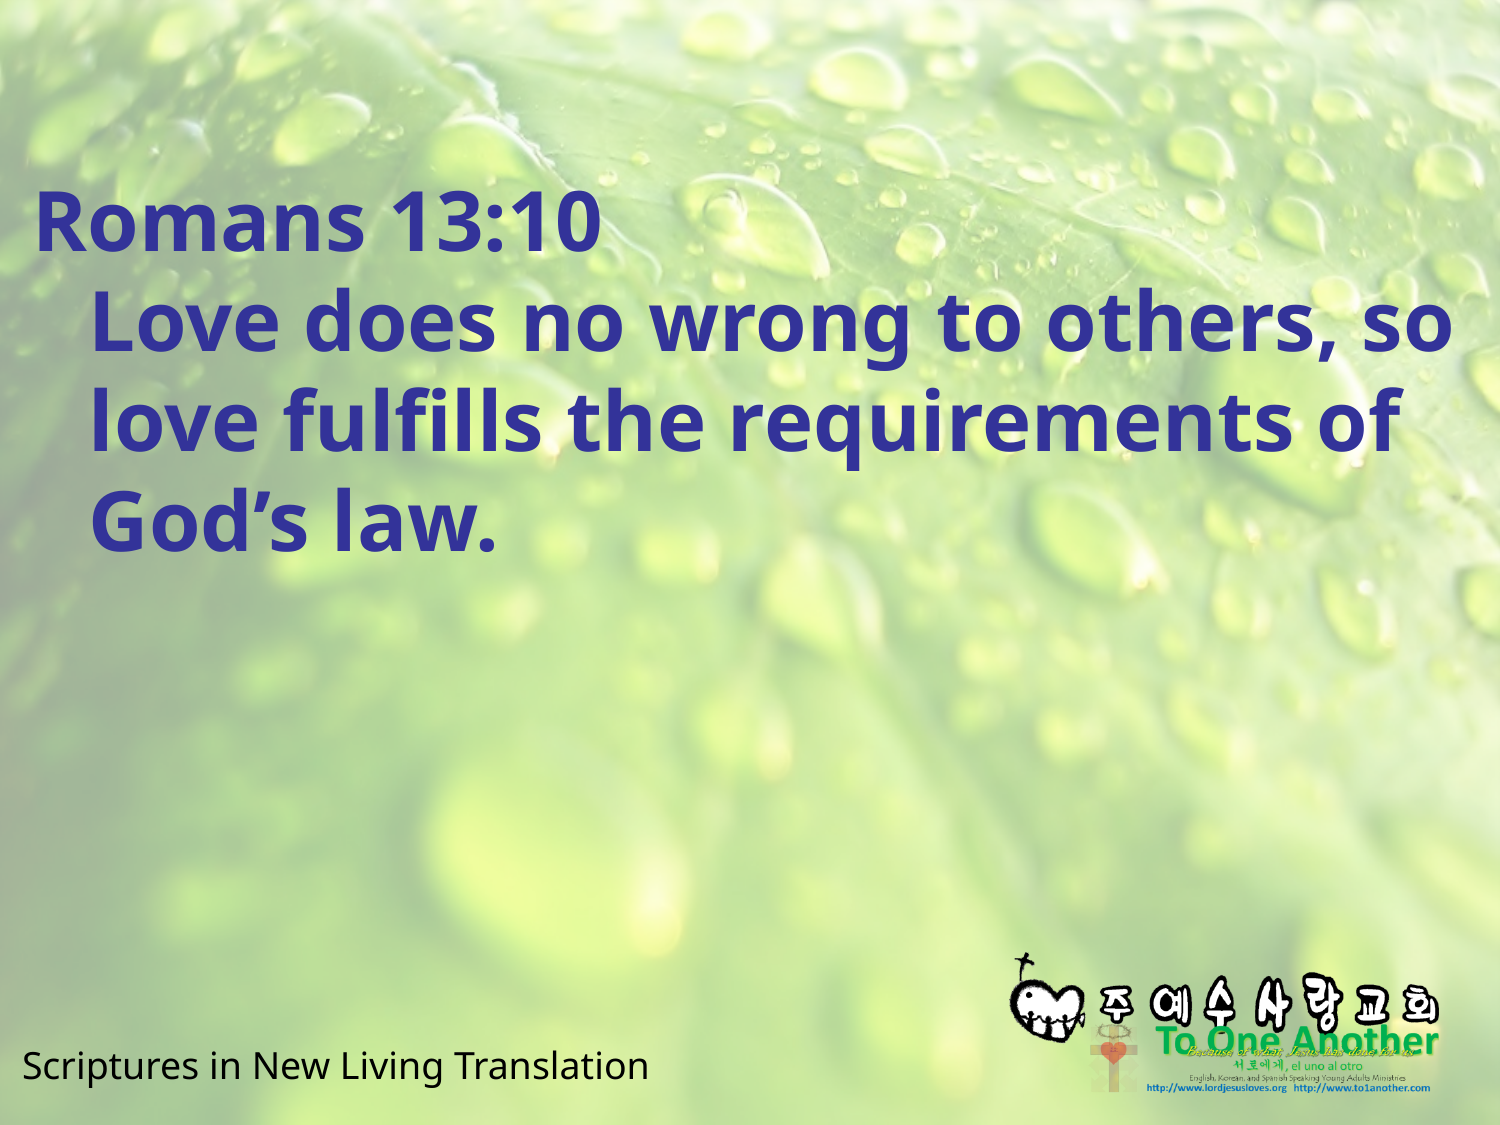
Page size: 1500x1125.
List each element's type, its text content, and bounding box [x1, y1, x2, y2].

list Romans 13:10 Love does no wrong to others, so love fulfills the requirements of God’s law. [17, 160, 1483, 1024]
picture [1009, 1024, 1439, 1093]
